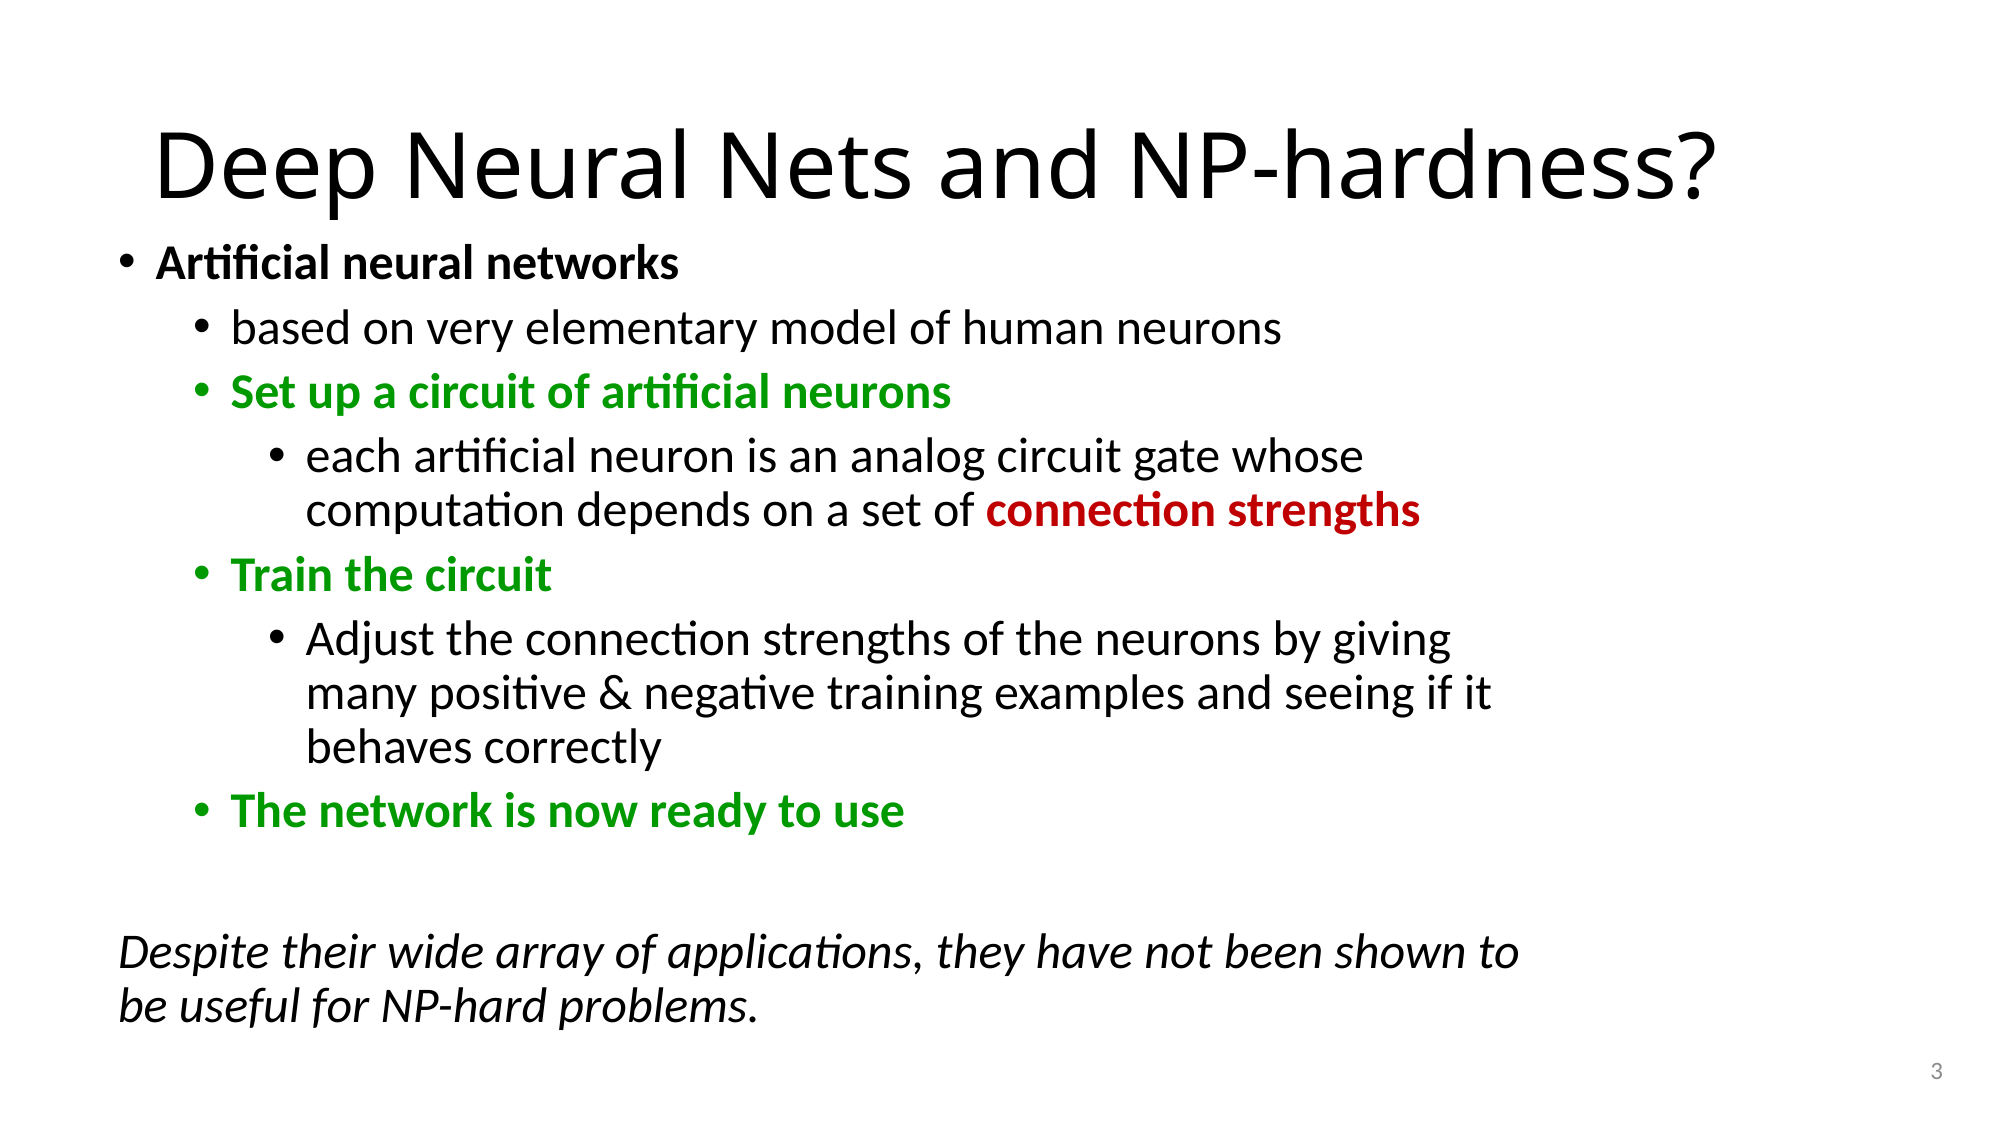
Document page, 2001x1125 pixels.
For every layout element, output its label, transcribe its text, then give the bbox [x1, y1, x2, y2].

slide_number 3 [1620, 1039, 1959, 1100]
title Deep Neural Nets and NP-hardness? [137, 59, 1863, 278]
list Artificial neural networks based on very elementary model of human neurons Set up a circuit of artificial neurons each artificial neuron is an analog circuit gate whose computation depends on a set of connection strengths Train the circuit Adjust the connection strengths of the neurons by giving many positive & negative training examples and seeing if it behaves correctly The network is now ready to use Despite their wide array of applications, they have not been shown to be useful for NP-hard problems. [103, 229, 1577, 1083]
